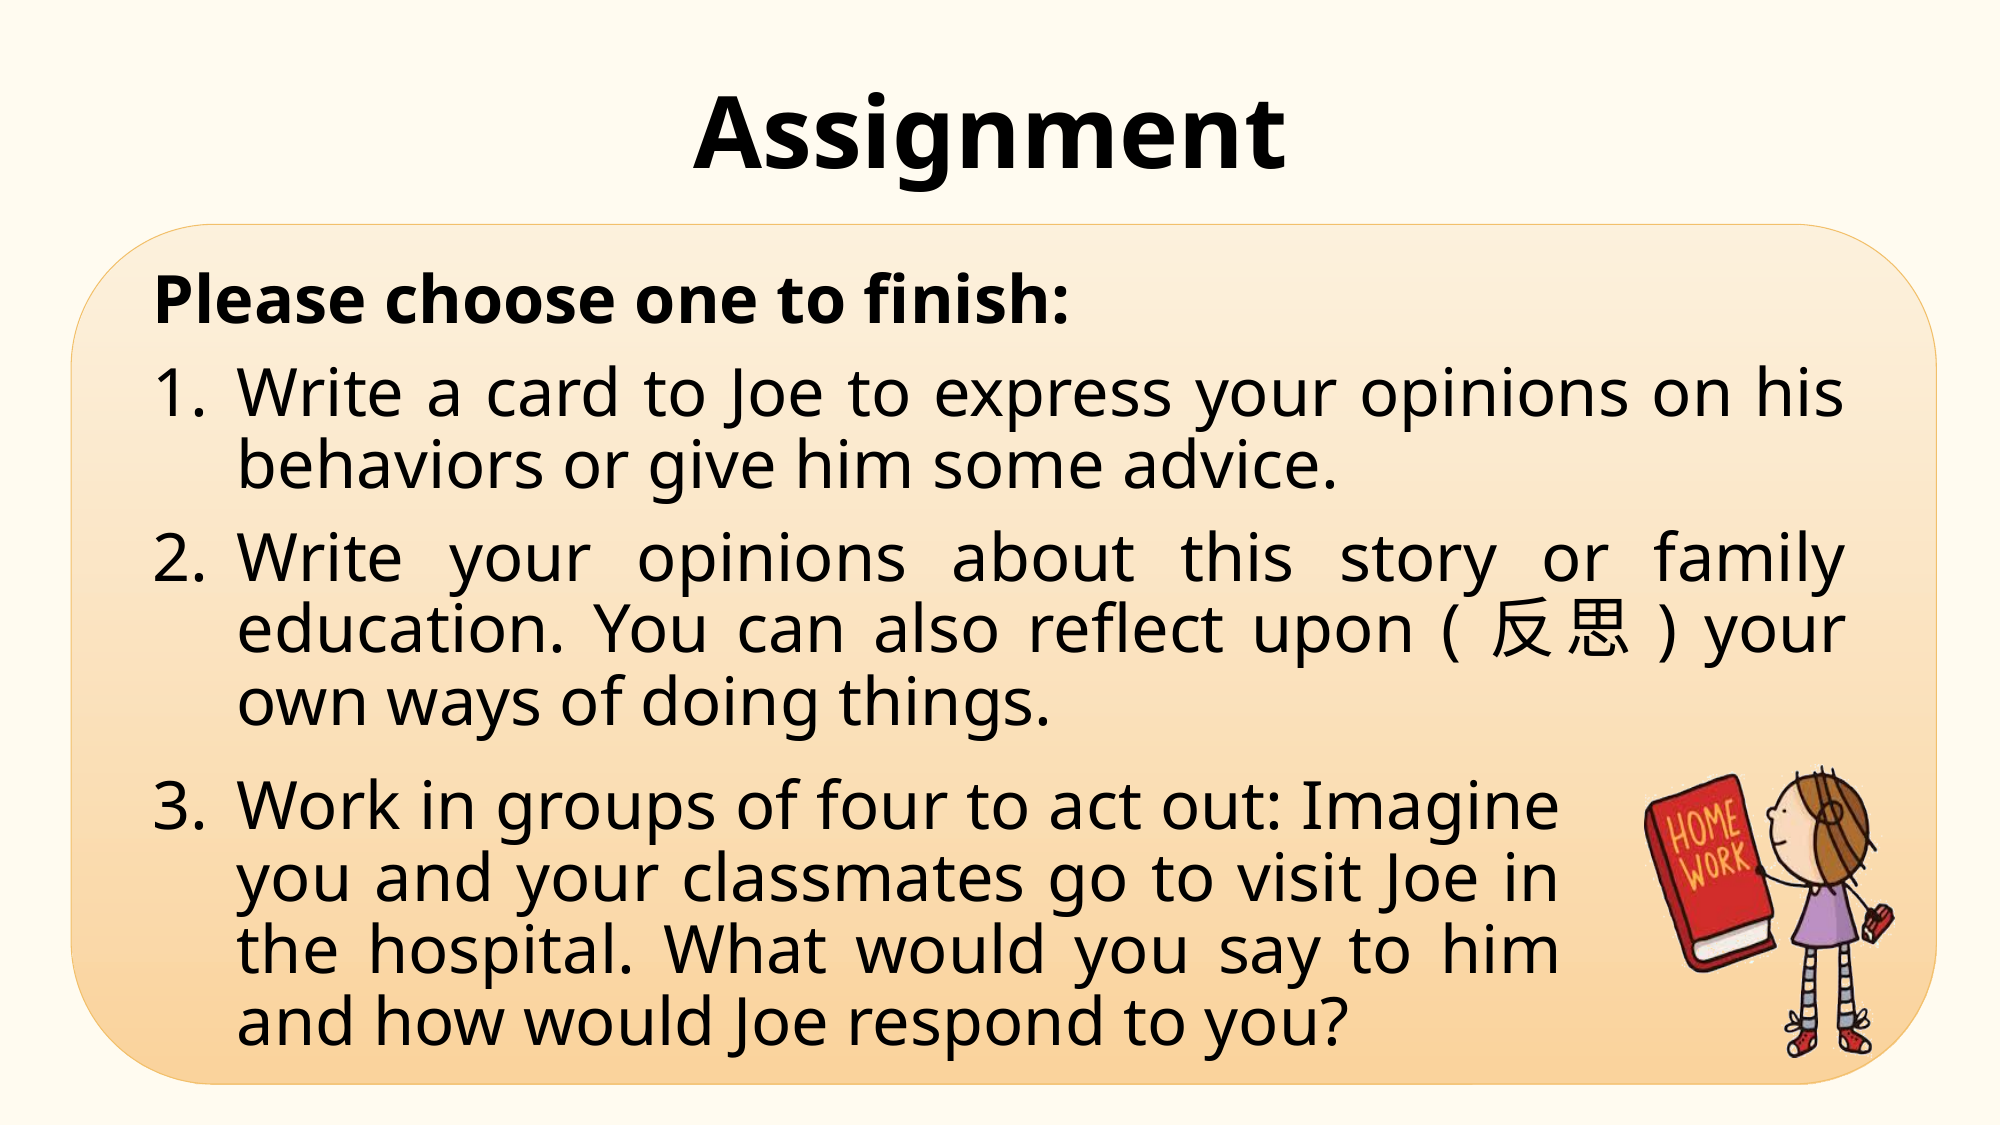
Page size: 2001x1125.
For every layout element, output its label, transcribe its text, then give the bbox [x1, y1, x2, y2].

text_box [70, 223, 1937, 1062]
text_box Work in groups of four to act out: Imagine you and your classmates go to visit Joe in the hospital. What would you say to him and how would Joe respond to you? [137, 764, 1579, 1125]
picture [1644, 764, 1895, 1058]
list Please choose one to finish: Write a card to Joe to express your opinions on his behaviors or give him some advice. Write your opinions about this story or family education. You can also reflect upon (反思) your own ways of doing things. [137, 258, 1863, 973]
text_box [1579, 973, 1877, 1085]
text_box Assignment [328, 61, 1679, 197]
